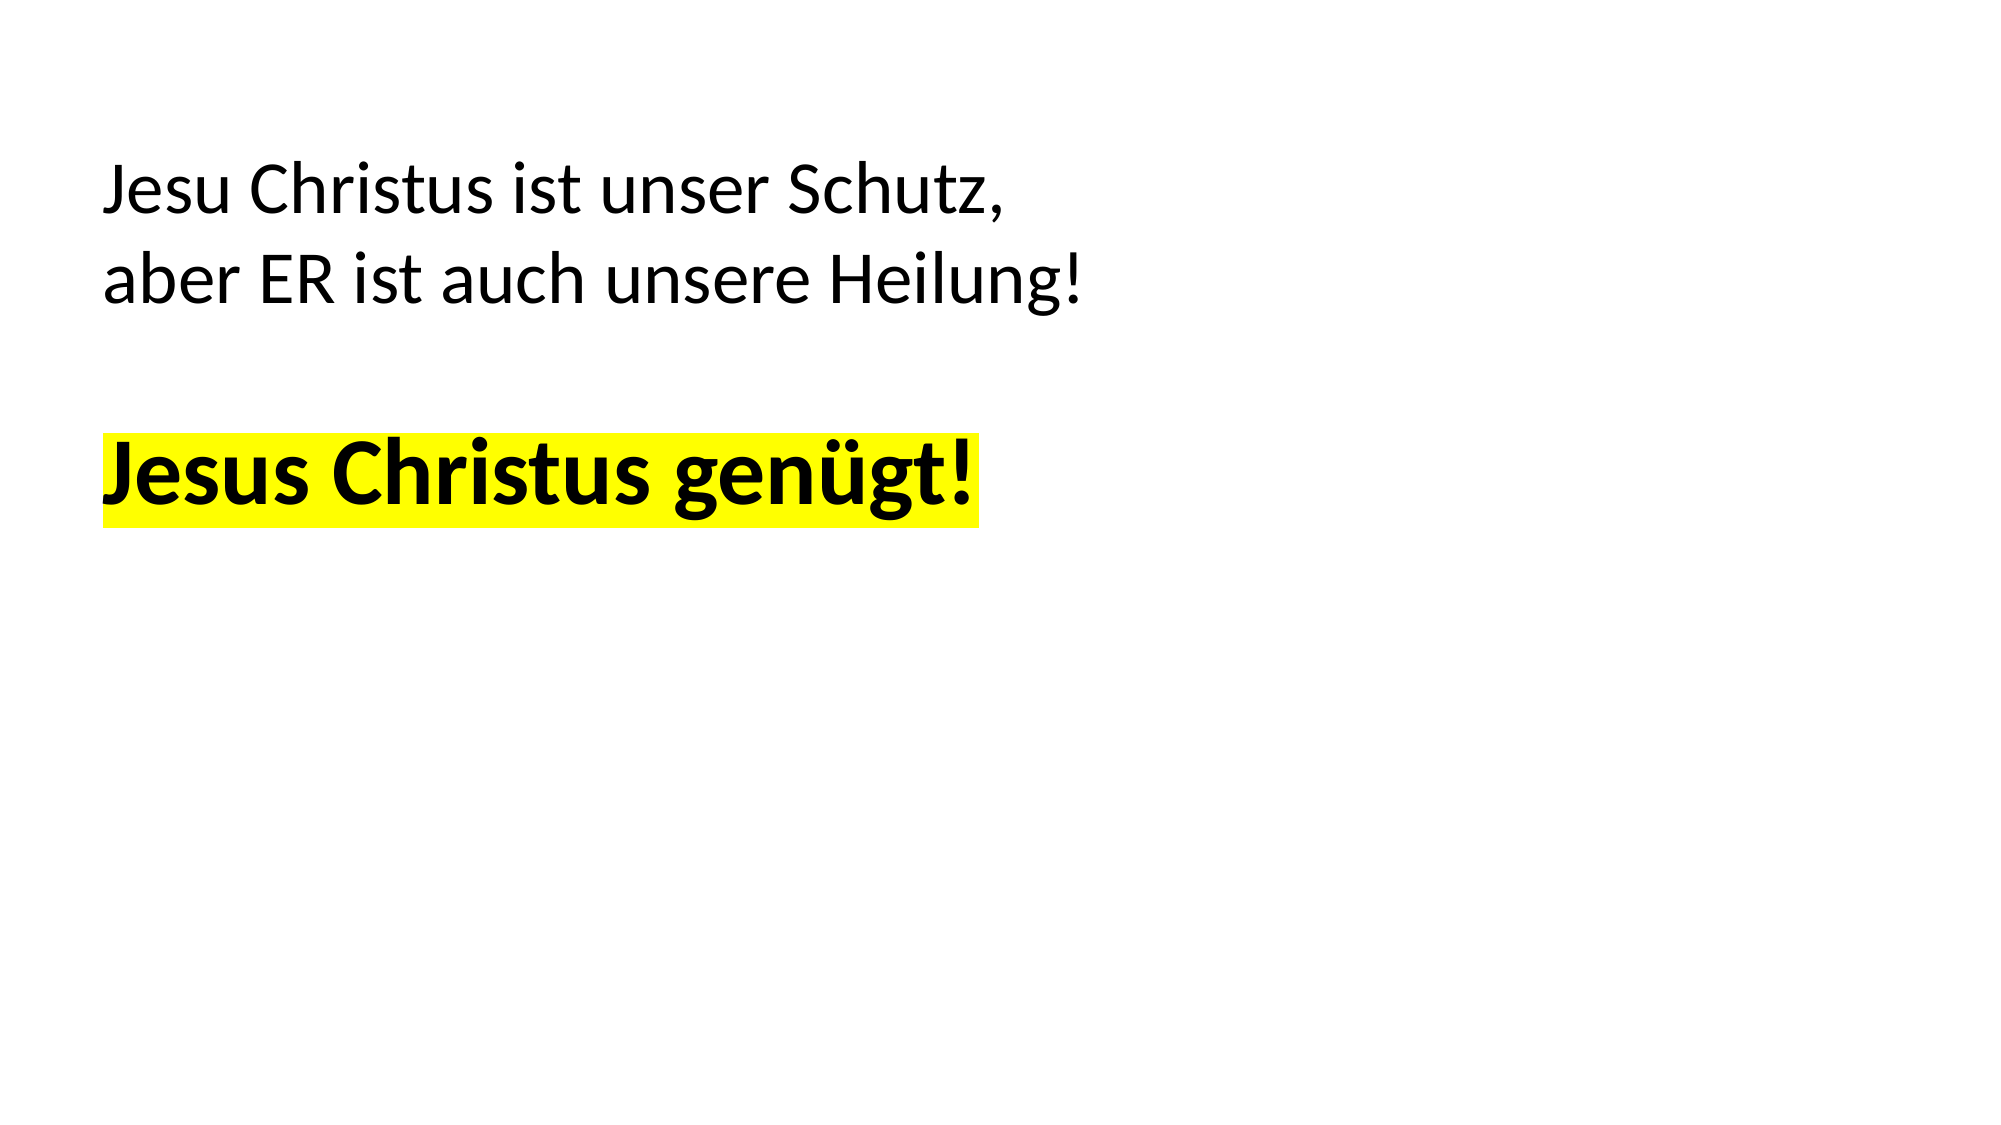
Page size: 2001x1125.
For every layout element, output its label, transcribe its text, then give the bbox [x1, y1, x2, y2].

text_box Jesu Christus ist unser Schutz, aber ER ist auch unsere Heilung! Jesus Christus genügt! [88, 131, 1102, 531]
